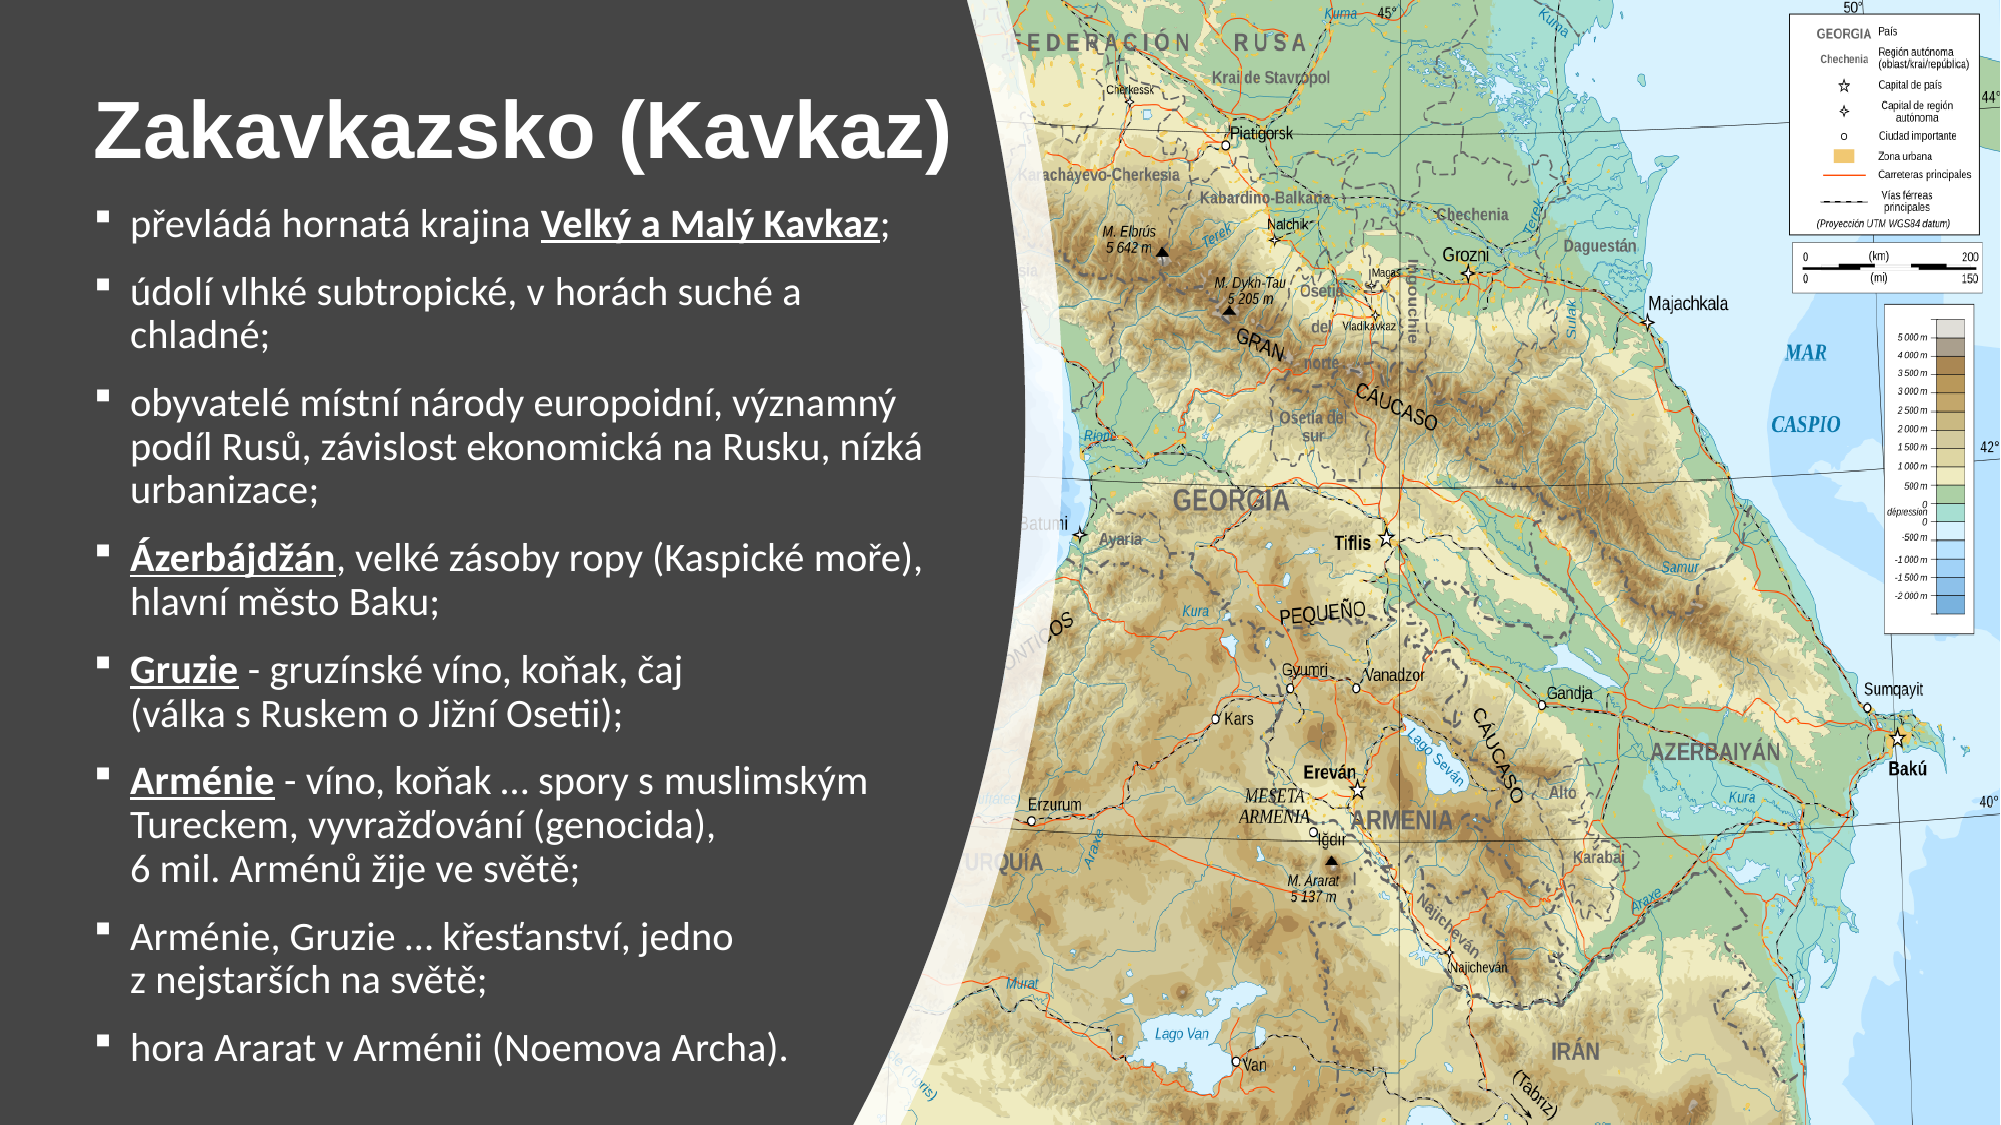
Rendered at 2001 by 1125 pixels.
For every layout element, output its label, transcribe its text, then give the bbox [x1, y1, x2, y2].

title Zakavkazsko (Kavkaz) [78, 45, 850, 195]
list převládá hornatá krajina Velký a Malý Kavkaz; údolí vlhké subtropické, v horách suché a chladné; obyvatelé místní národy europoidní, významný podíl Rusů, závislost ekonomická na Rusku, nízká urbanizace; Ázerbájdžán, velké zásoby ropy (Kaspické moře), hlavní město Baku; Gruzie - gruzínské víno, koňak, čaj (válka s Ruskem o Jižní Osetii); Arménie - víno, koňak … spory s muslimským Tureckem, vyvražďování (genocida), 6 mil. Arménů žije ve světě; Arménie, Gruzie … křesťanství, jedno z nejstarších na světě; hora Ararat v Arménii (Noemova Archa). [78, 195, 850, 1080]
text_box [0, 0, 850, 1125]
picture [850, 0, 2000, 1125]
